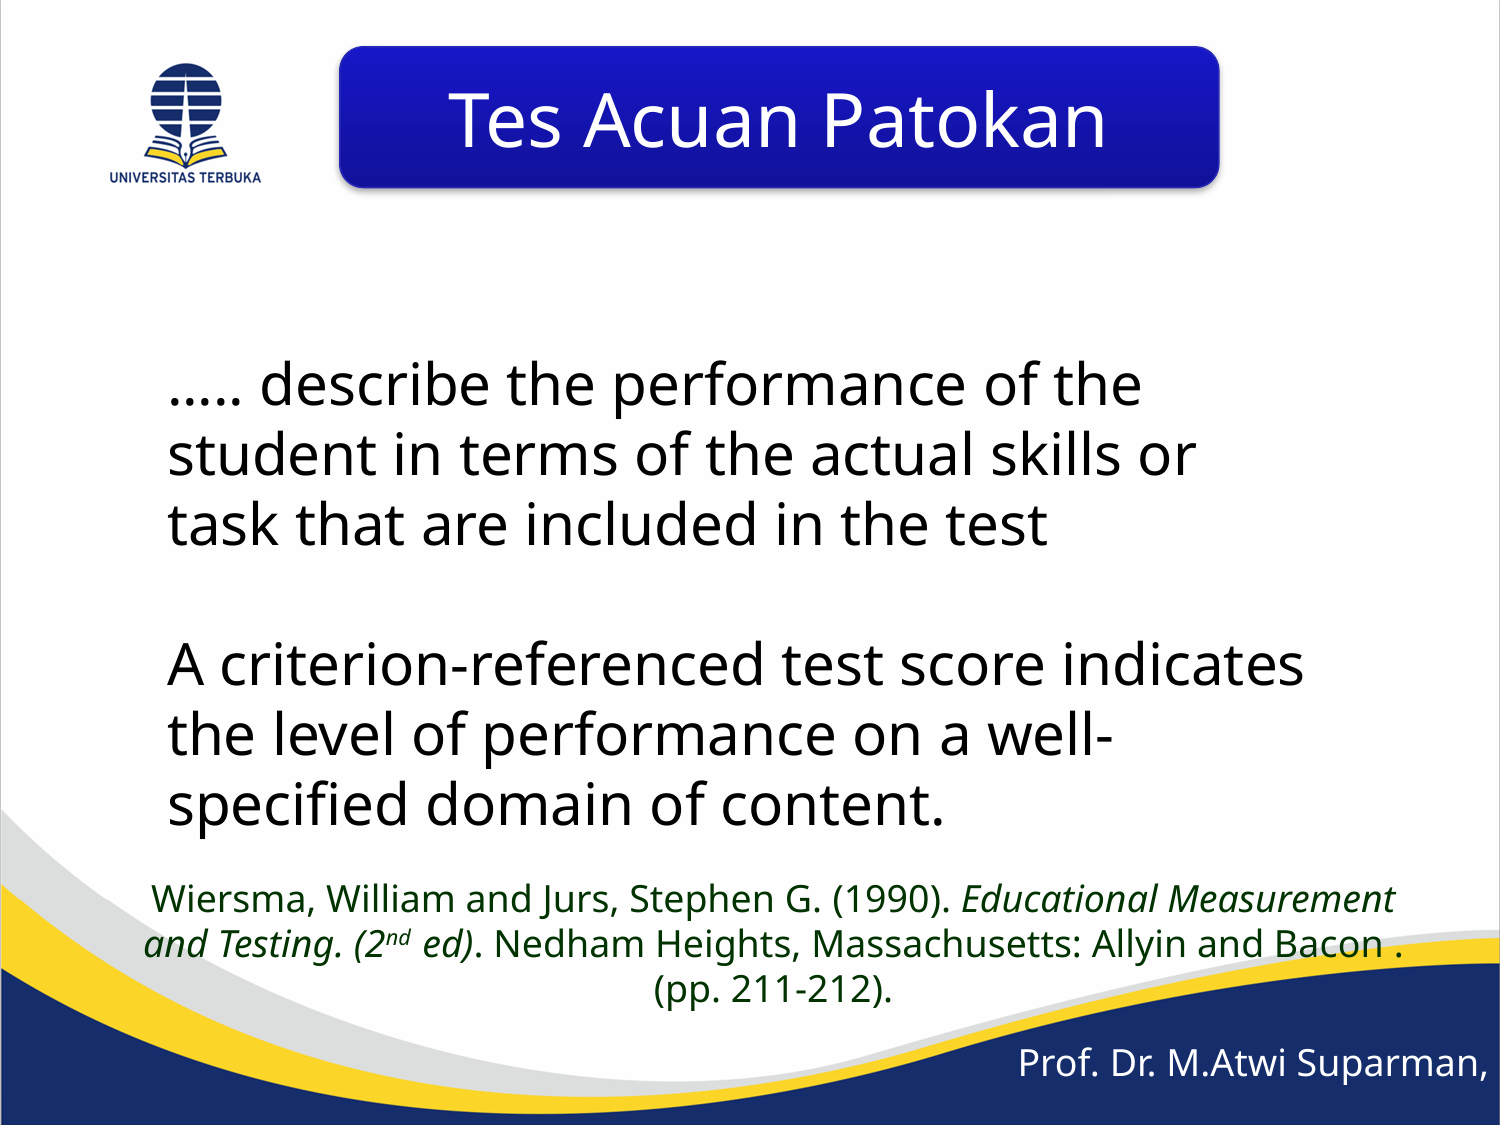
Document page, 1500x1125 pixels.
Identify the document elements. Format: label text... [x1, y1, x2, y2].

text_box ..... describe the performance of the student in terms of the actual skills or task that are included in the test A criterion-referenced test score indicates the level of performance on a well-specified domain of content. [152, 339, 1336, 845]
text_box Tes Acuan Patokan [339, 46, 1220, 189]
text_box Wiersma, William and Jurs, Stephen G. (1990). Educational Measurement and Testing. (2nd ed). Nedham Heights, Massachusetts: Allyin and Bacon . (pp. 211-212). [117, 867, 1430, 1062]
text_box Prof. Dr. M.Atwi Suparman, M.Sc [1002, 1031, 1500, 1091]
picture [0, 0, 1500, 1125]
